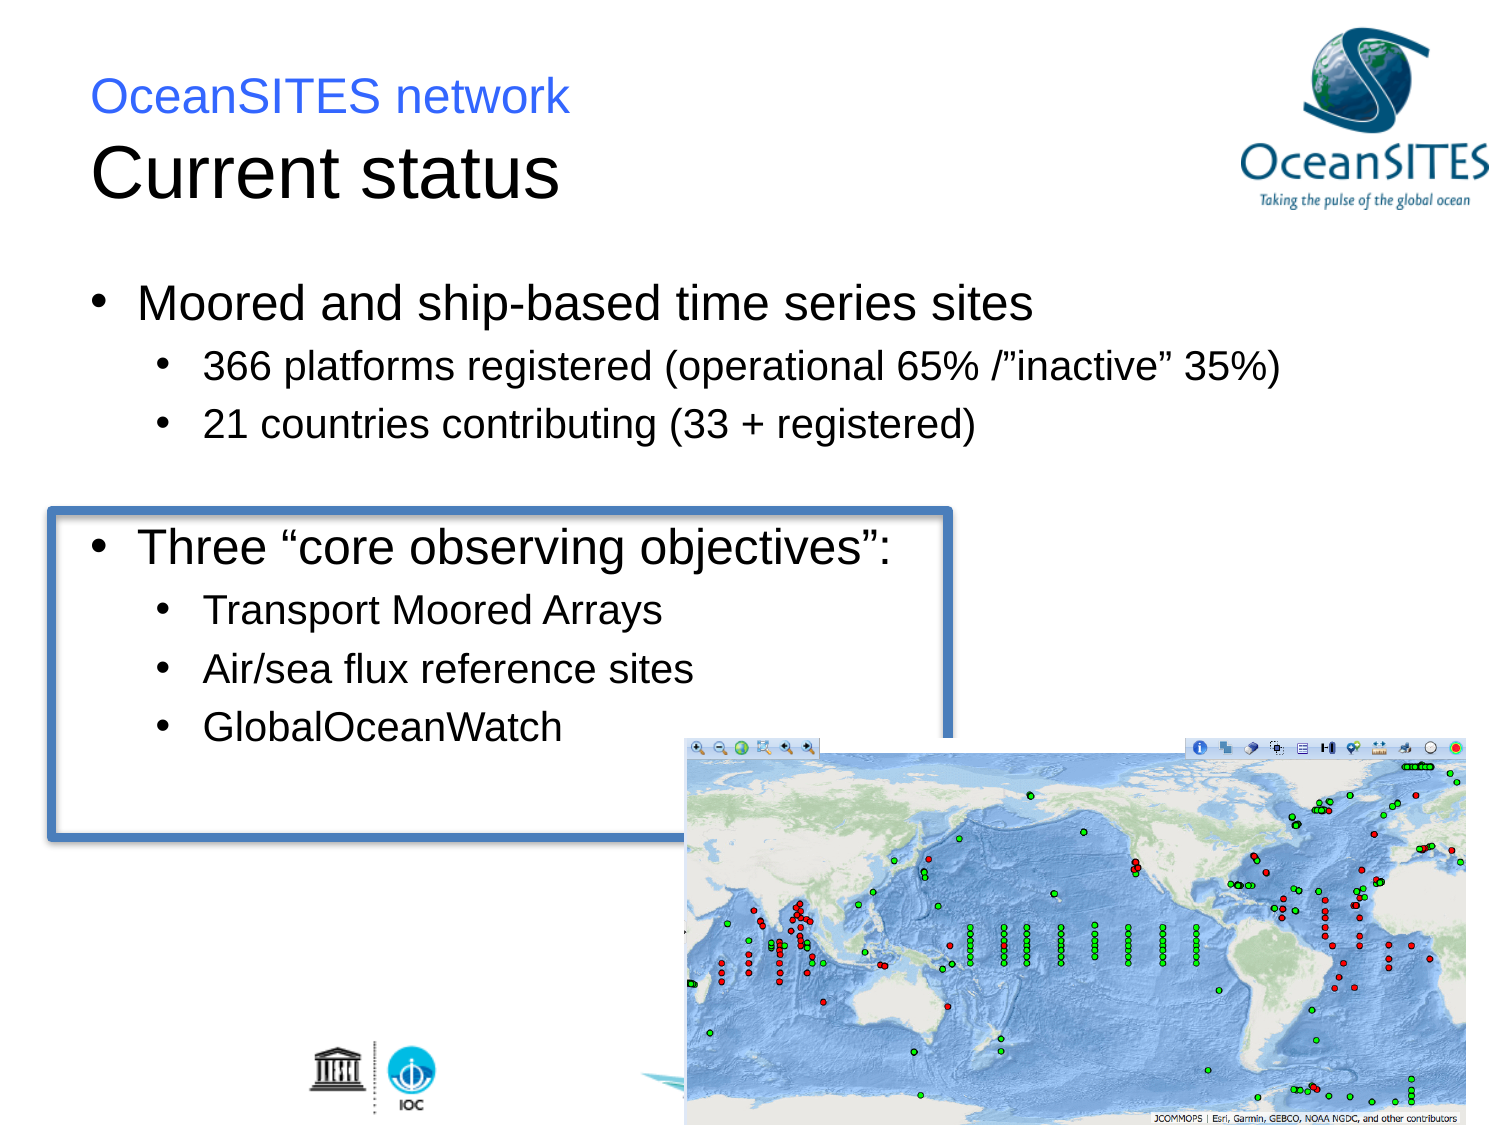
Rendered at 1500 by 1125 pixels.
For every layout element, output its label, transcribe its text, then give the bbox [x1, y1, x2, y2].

text_box [51, 510, 949, 838]
picture [0, 0, 1500, 1125]
title OceanSITES network Current status [75, 45, 1425, 233]
list Moored and ship-based time series sites 366 platforms registered (operational 65% /”inactive” 35%) 21 countries contributing (33 + registered) Three “core observing objectives”: Transport Moored Arrays Air/sea flux reference sites GlobalOceanWatch [75, 262, 1425, 568]
